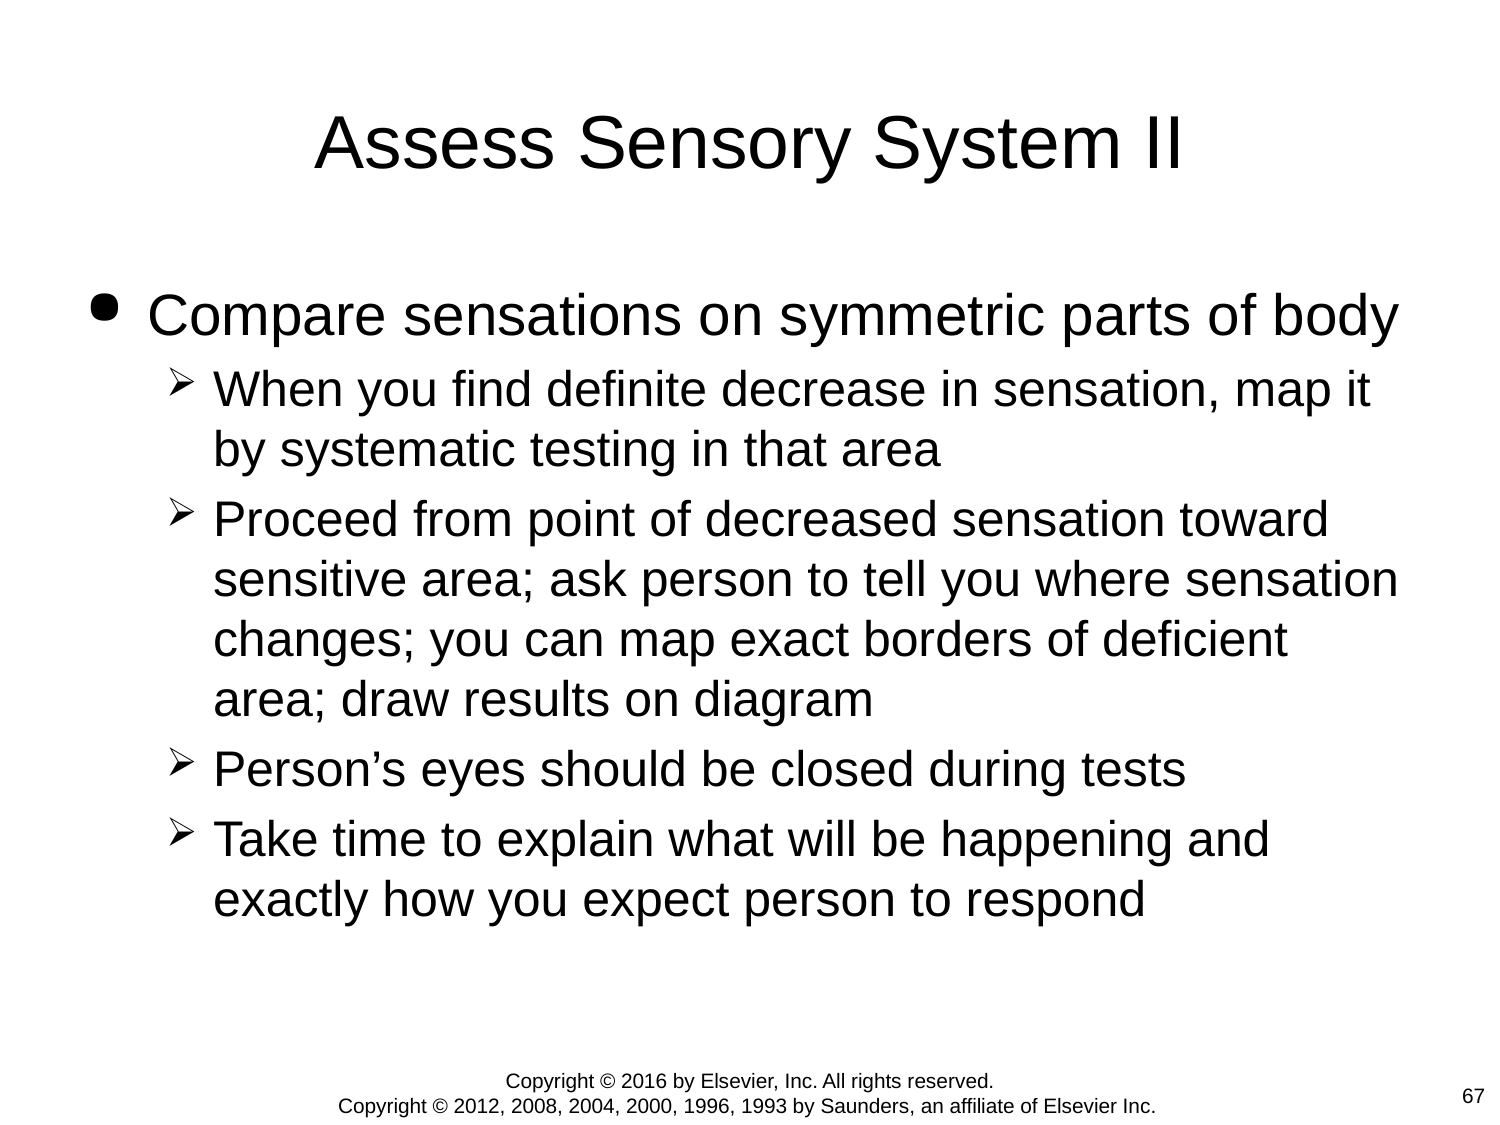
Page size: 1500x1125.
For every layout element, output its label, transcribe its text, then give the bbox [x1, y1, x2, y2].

slide_number 67 [1149, 1065, 1500, 1125]
footer Copyright © 2016 by Elsevier, Inc. All rights reserved. Copyright © 2012, 2008, 2004, 2000, 1996, 1993 by Saunders, an affiliate of Elsevier Inc. [162, 1059, 1338, 1123]
list Compare sensations on symmetric parts of body When you find definite decrease in sensation, map it by systematic testing in that area Proceed from point of decreased sensation toward sensitive area; ask person to tell you where sensation changes; you can map exact borders of deficient area; draw results on diagram Person’s eyes should be closed during tests Take time to explain what will be happening and exactly how you expect person to respond [76, 269, 1427, 1000]
title Assess Sensory System II [75, 45, 1425, 233]
